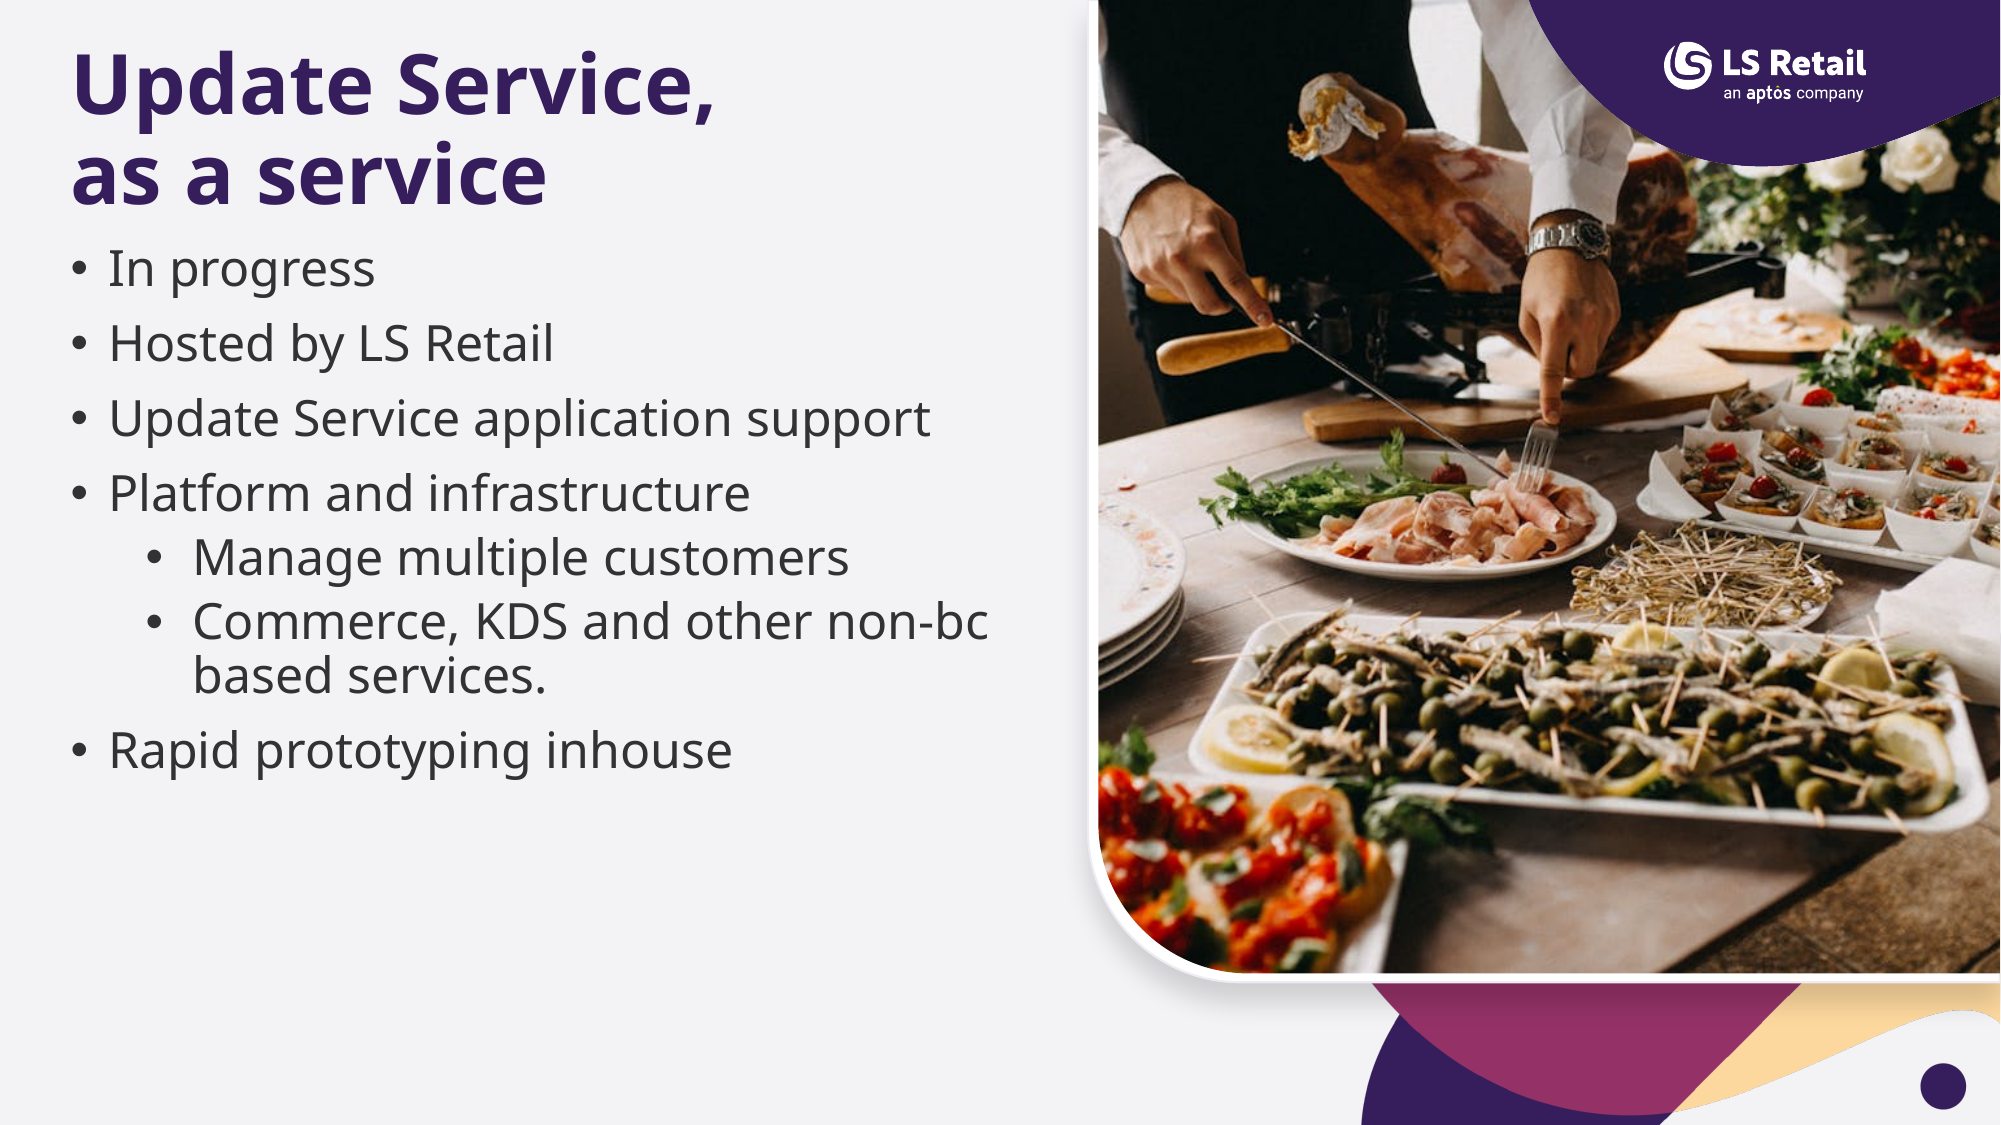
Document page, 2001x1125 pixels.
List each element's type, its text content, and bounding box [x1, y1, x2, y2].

title Update Service, as a service [55, 34, 1033, 132]
list In progress Hosted by LS Retail Update Service application support Platform and infrastructure Manage multiple customers Commerce, KDS and other non-bc based services. Rapid prototyping inhouse [55, 236, 1033, 1069]
picture [1295, 984, 2001, 1125]
picture [1098, 0, 2000, 974]
